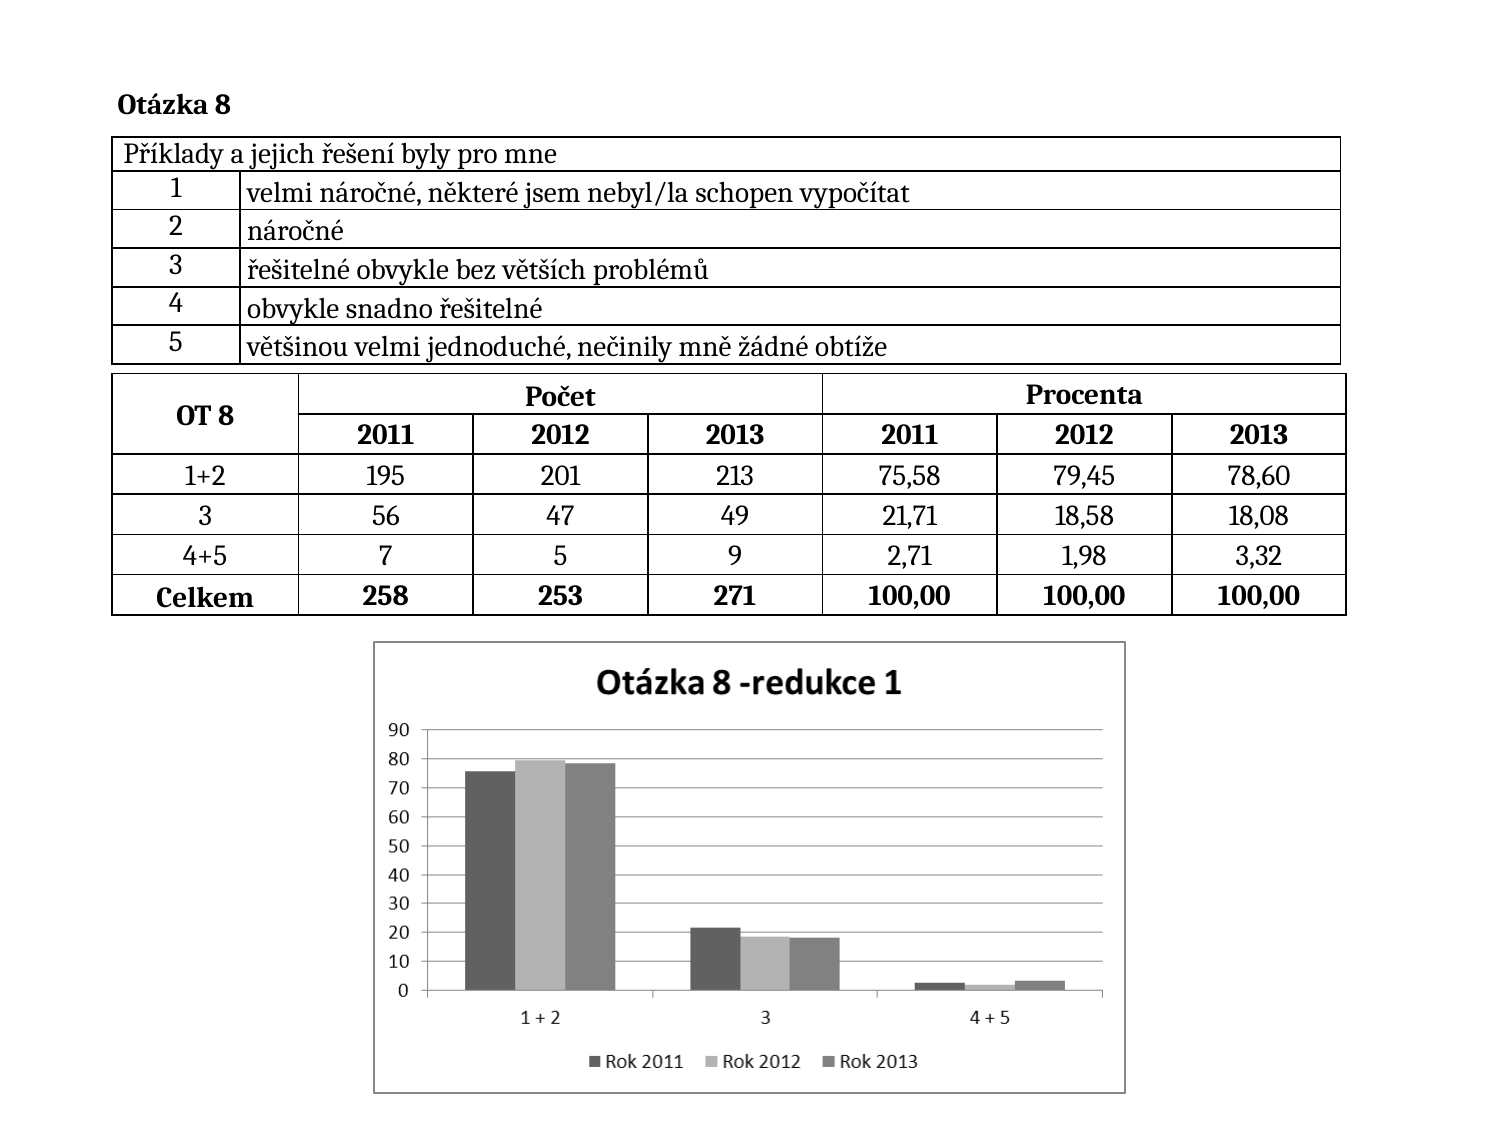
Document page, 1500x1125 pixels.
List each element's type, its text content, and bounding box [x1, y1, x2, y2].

table_header Příklady a jejich řešení byly pro mne [113, 138, 1340, 170]
text_box Otázka 8 [102, 78, 247, 128]
table_cell 2013 [649, 415, 822, 453]
table_cell 100,00 [998, 575, 1171, 614]
table_header Procenta [823, 374, 1345, 413]
table_cell 4+5 [113, 535, 298, 574]
table_cell většinou velmi jednoduché, nečinily mně žádné obtíže [241, 326, 1340, 363]
table_cell 1 [113, 172, 239, 209]
table_cell 1+2 [113, 455, 298, 493]
table_cell 2 [113, 210, 239, 247]
table_cell obvykle snadno řešitelné [241, 288, 1340, 324]
table_cell řešitelné obvykle bez větších problémů [241, 249, 1340, 286]
table_cell 79,45 [998, 455, 1171, 493]
table_cell Celkem [113, 575, 298, 614]
table_cell 4 [113, 288, 239, 324]
table_cell 2011 [823, 415, 996, 453]
table_cell náročné [241, 210, 1340, 247]
table_cell 49 [649, 495, 822, 534]
table_cell 1,98 [998, 535, 1171, 574]
table_cell 3 [113, 495, 298, 534]
table_cell 100,00 [823, 575, 996, 614]
table_cell 2012 [998, 415, 1171, 453]
table_cell 47 [474, 495, 647, 534]
table_cell 5 [113, 326, 239, 363]
picture [373, 641, 1127, 1095]
table_cell 2012 [474, 415, 647, 453]
table_cell 7 [299, 535, 472, 574]
table_cell 9 [649, 535, 822, 574]
table_cell 213 [649, 455, 822, 493]
table_cell 271 [649, 575, 822, 614]
table_header OT 8 [113, 374, 298, 453]
table_header Počet [299, 374, 822, 413]
table_cell 2,71 [823, 535, 996, 574]
table_cell 253 [474, 575, 647, 614]
table_cell 195 [299, 455, 472, 493]
table_cell 3,32 [1173, 535, 1345, 574]
table_cell 201 [474, 455, 647, 493]
table_cell 100,00 [1173, 575, 1345, 614]
table_cell 2011 [299, 415, 472, 453]
table_cell 18,08 [1173, 495, 1345, 534]
table_cell 5 [474, 535, 647, 574]
table_cell 18,58 [998, 495, 1171, 534]
table_cell 2013 [1173, 415, 1345, 453]
table_cell 78,60 [1173, 455, 1345, 493]
table_cell 75,58 [823, 455, 996, 493]
table_cell 3 [113, 249, 239, 286]
table_cell 258 [299, 575, 472, 614]
table_cell 21,71 [823, 495, 996, 534]
table_cell velmi náročné, některé jsem nebyl/la schopen vypočítat [241, 172, 1340, 209]
table_cell 56 [299, 495, 472, 534]
